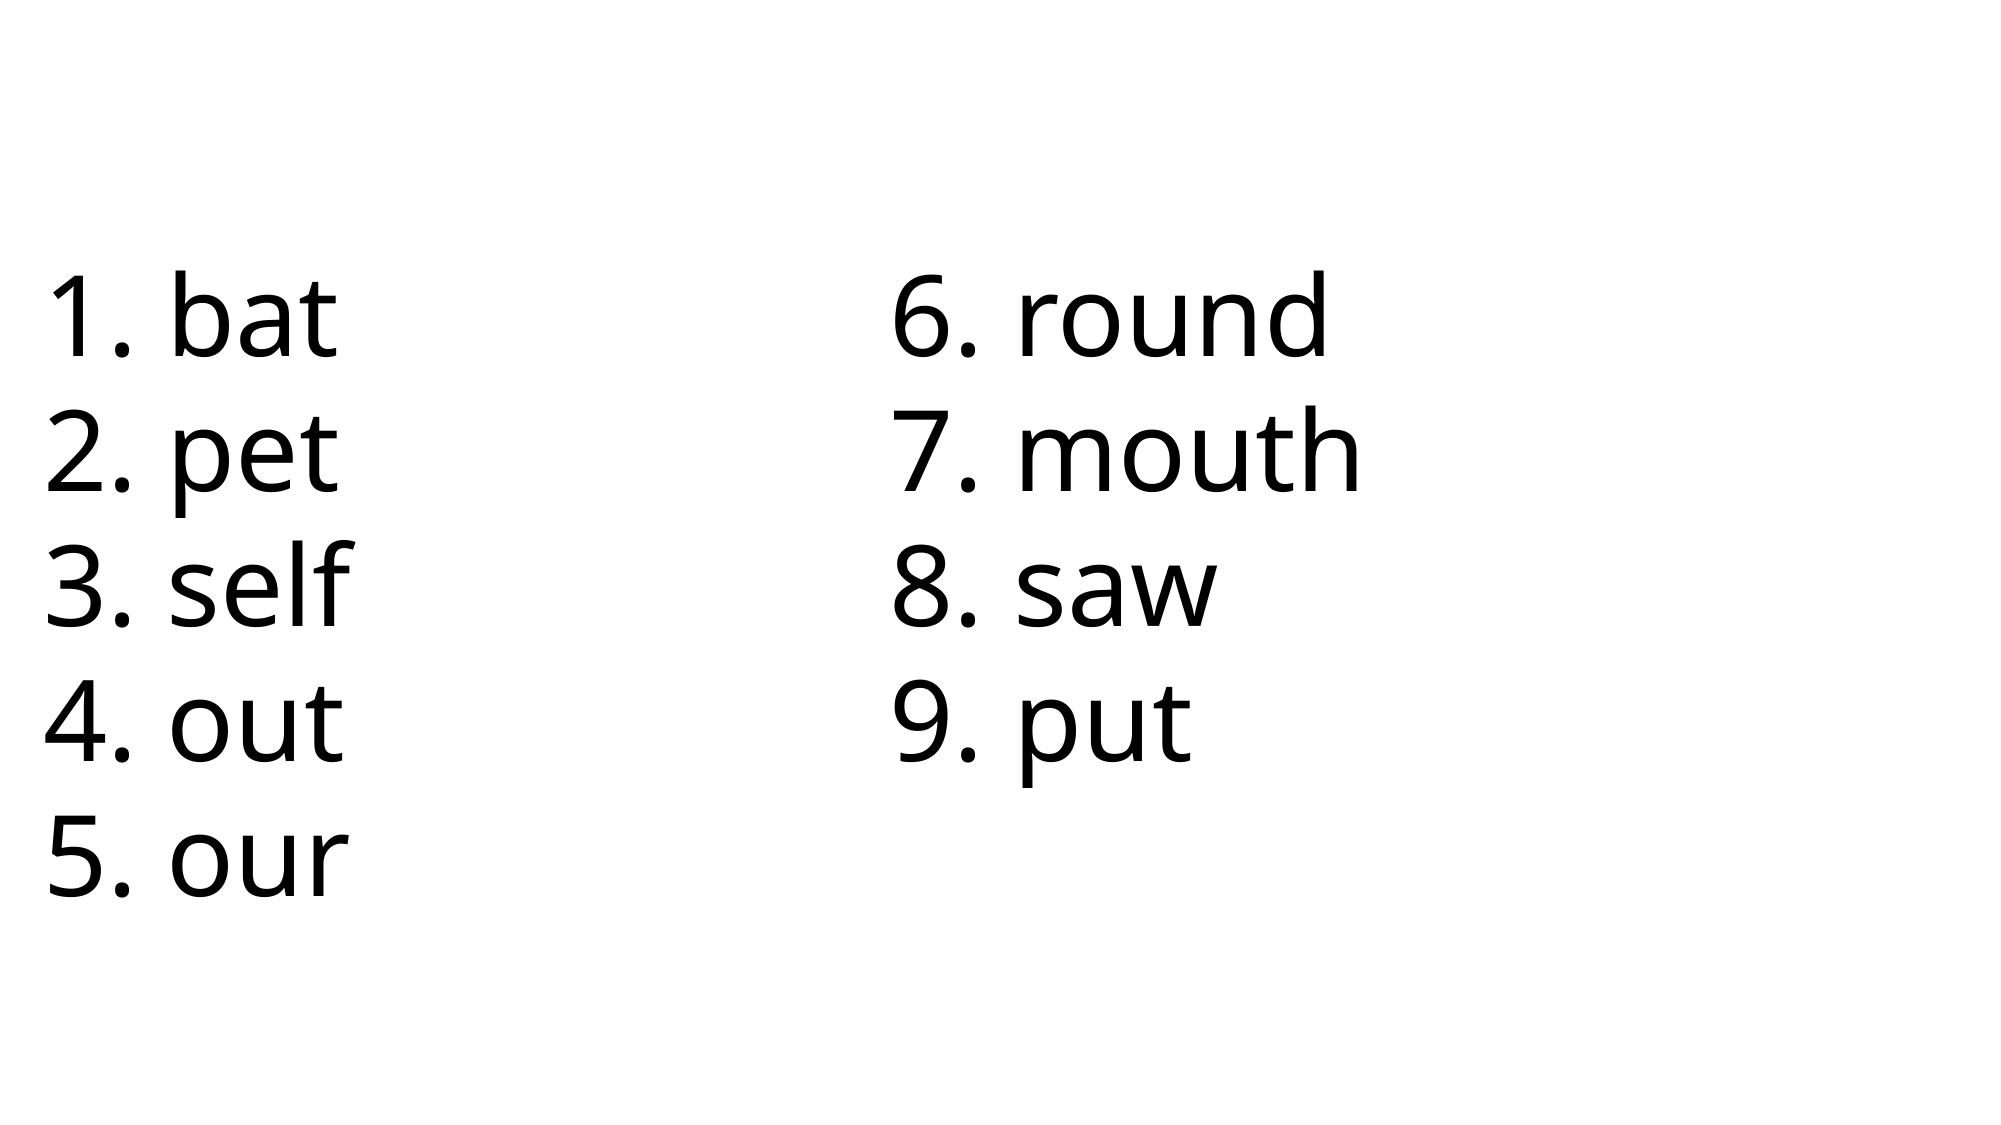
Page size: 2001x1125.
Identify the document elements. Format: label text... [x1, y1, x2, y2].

text_box bat pet self out our [28, 236, 632, 972]
text_box 6. round 7. mouth 8. saw 9. put [875, 236, 1915, 792]
